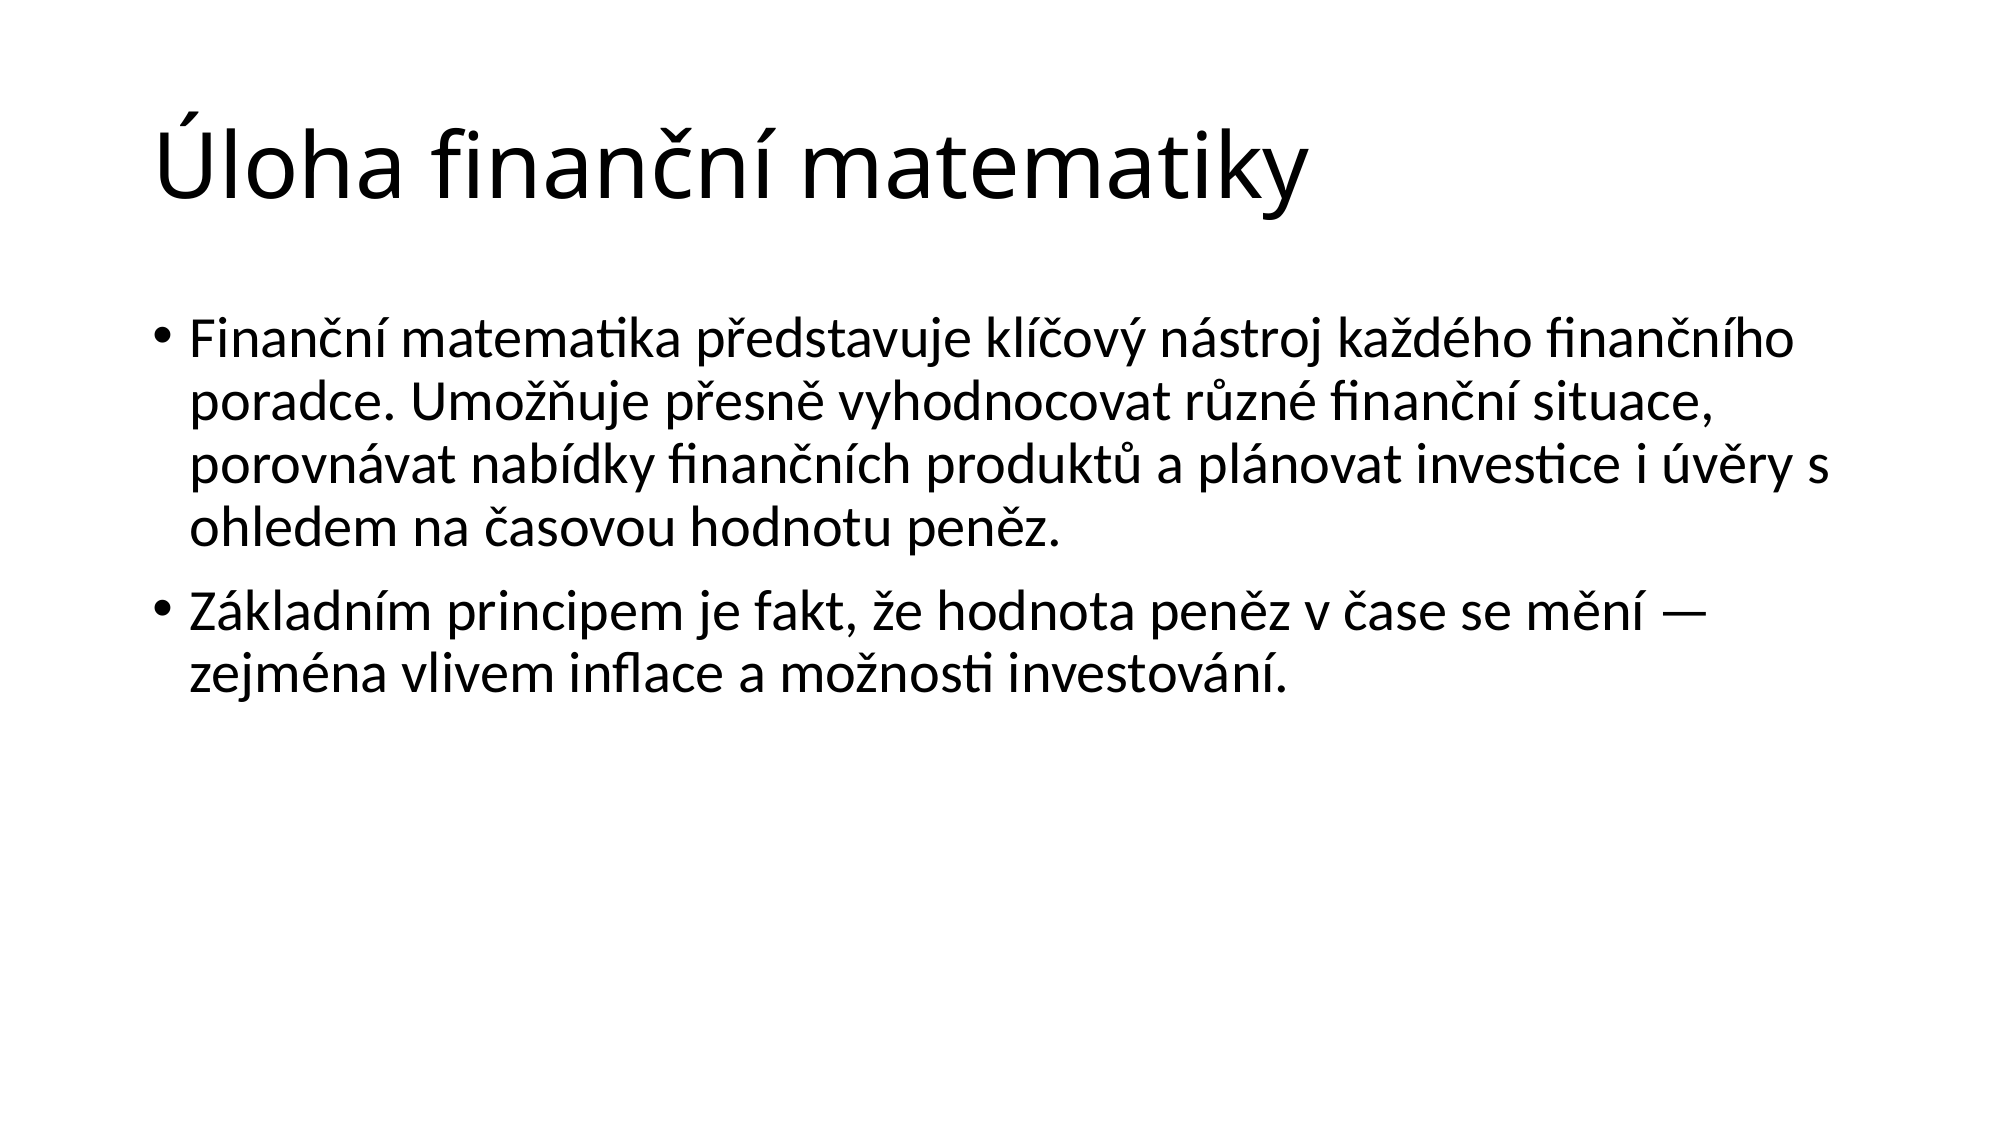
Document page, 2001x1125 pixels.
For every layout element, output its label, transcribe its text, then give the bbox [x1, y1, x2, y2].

list Finanční matematika představuje klíčový nástroj každého finančního poradce. Umožňuje přesně vyhodnocovat různé finanční situace, porovnávat nabídky finančních produktů a plánovat investice i úvěry s ohledem na časovou hodnotu peněz. Základním principem je fakt, že hodnota peněz v čase se mění — zejména vlivem inflace a možnosti investování. [137, 299, 1863, 1014]
title Úloha finanční matematiky [137, 59, 1863, 278]
